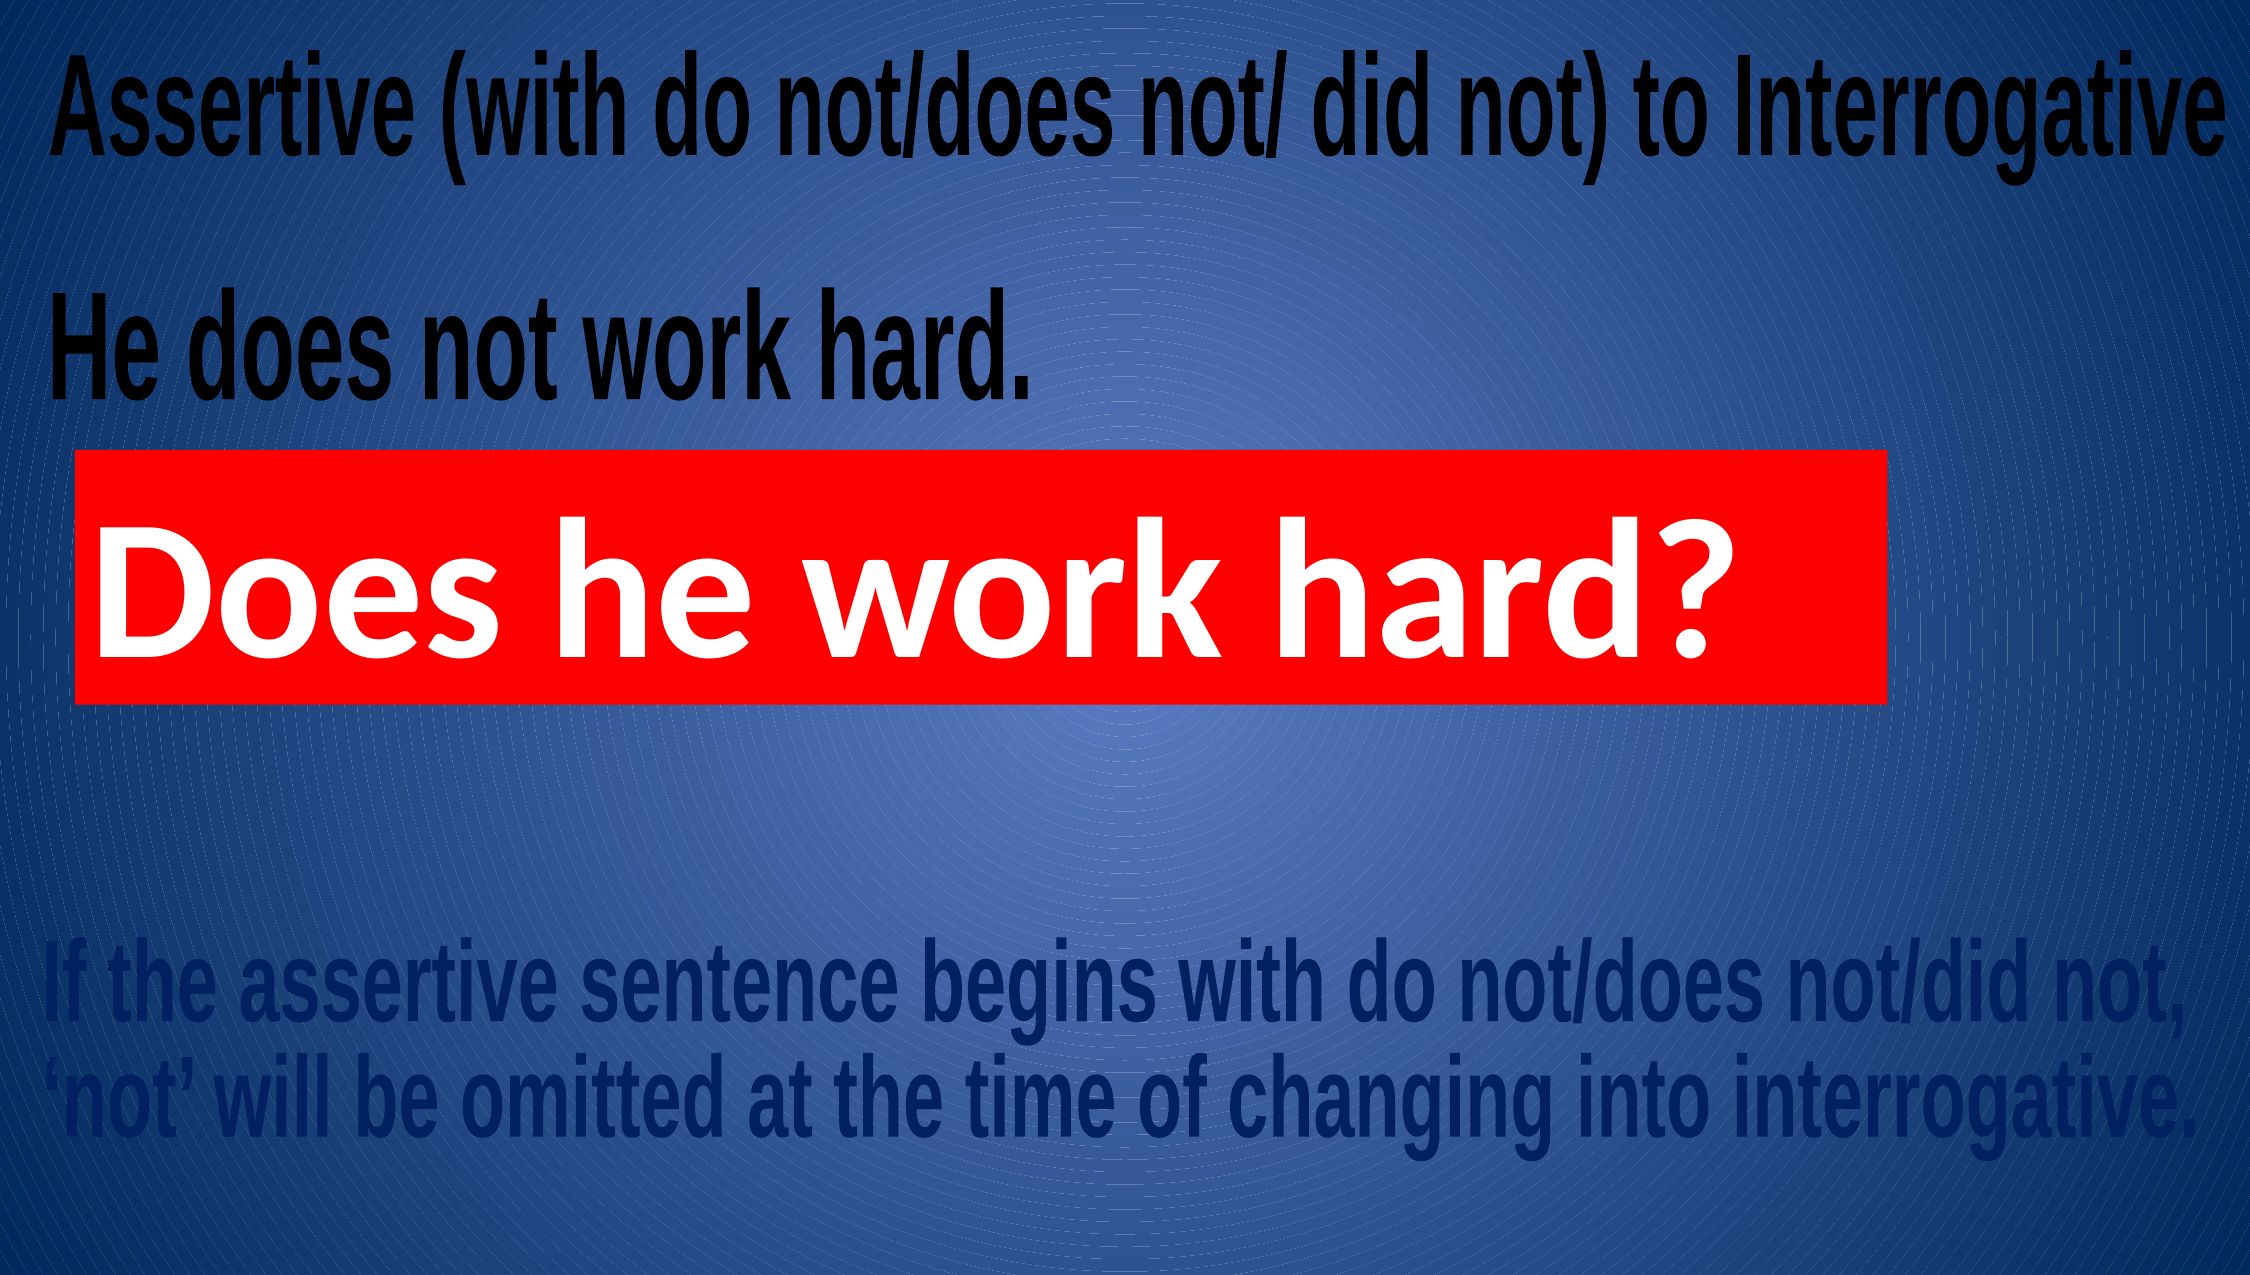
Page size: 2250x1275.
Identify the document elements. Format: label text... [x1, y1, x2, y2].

text_box Does he work hard? [74, 449, 1888, 705]
